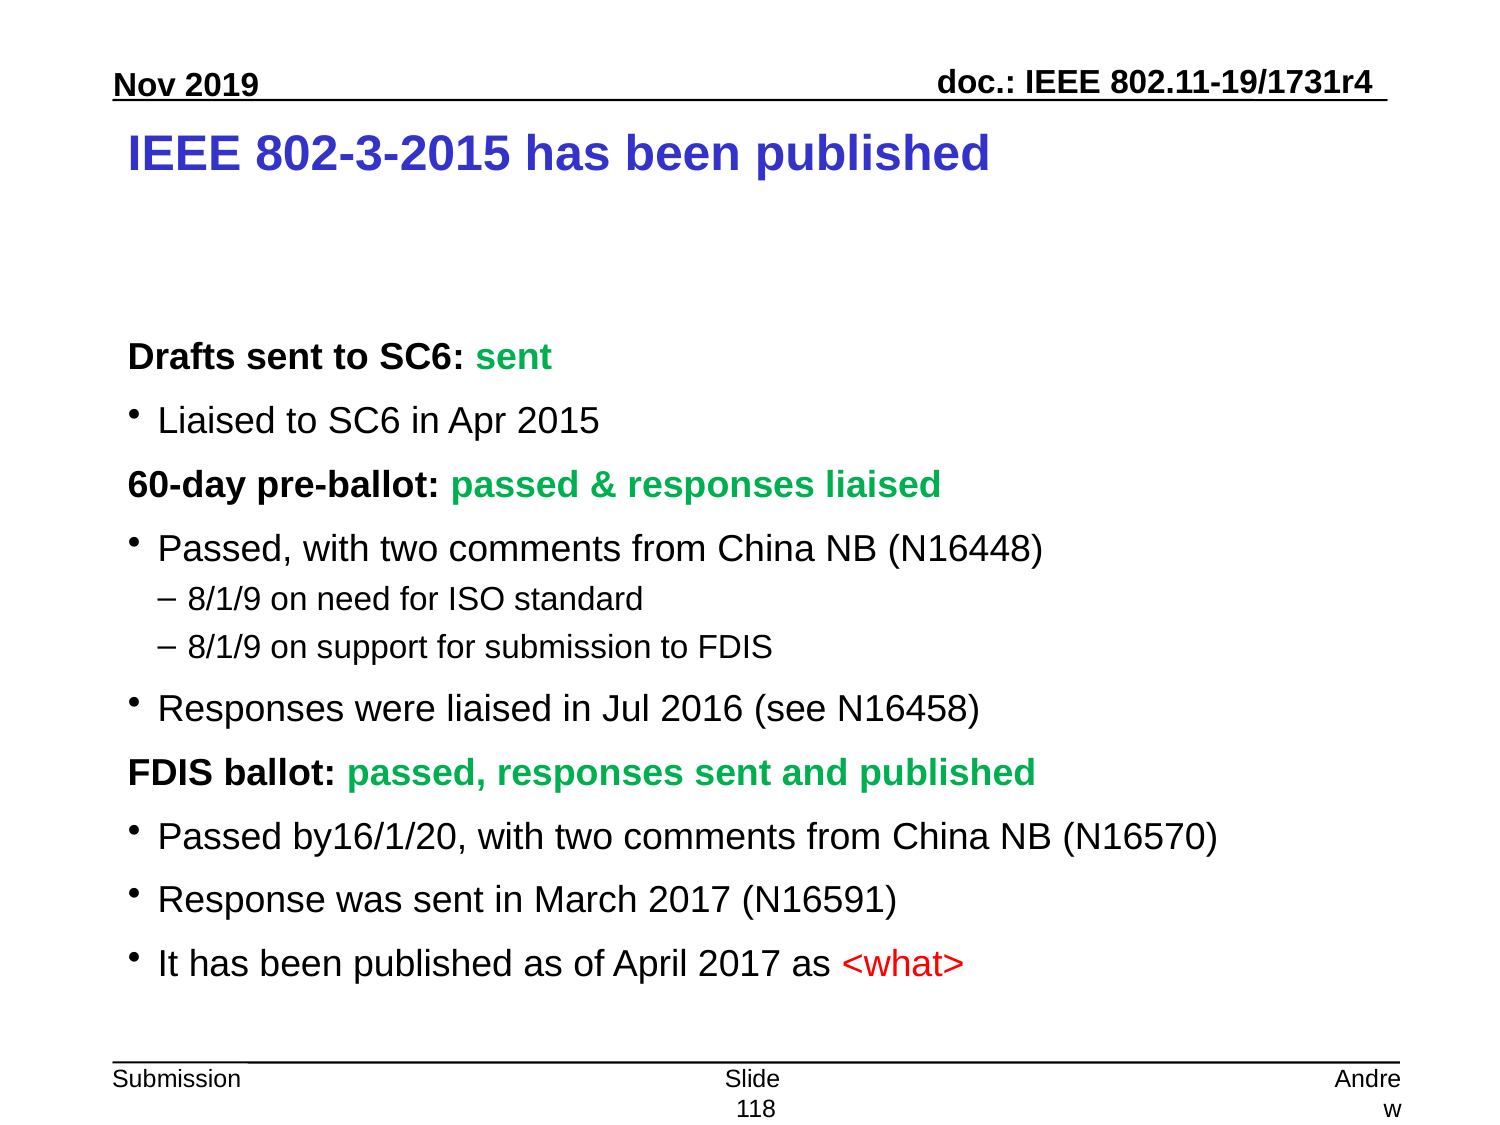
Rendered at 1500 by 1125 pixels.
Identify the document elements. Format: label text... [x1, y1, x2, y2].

title IEEE 802-3-2015 has been published [112, 112, 1388, 288]
slide_number Slide 118 [709, 1061, 803, 1093]
list Drafts sent to SC6: sent Liaised to SC6 in Apr 2015 60-day pre-ballot: passed & responses liaised Passed, with two comments from China NB (N16448) 8/1/9 on need for ISO standard 8/1/9 on support for submission to FDIS Responses were liaised in Jul 2016 (see N16458) FDIS ballot: passed, responses sent and published Passed by16/1/20, with two comments from China NB (N16570) Response was sent in March 2017 (N16591) It has been published as of April 2017 as <what> [112, 324, 1388, 1000]
footer Andrew Myles, Cisco [1320, 1061, 1402, 1093]
